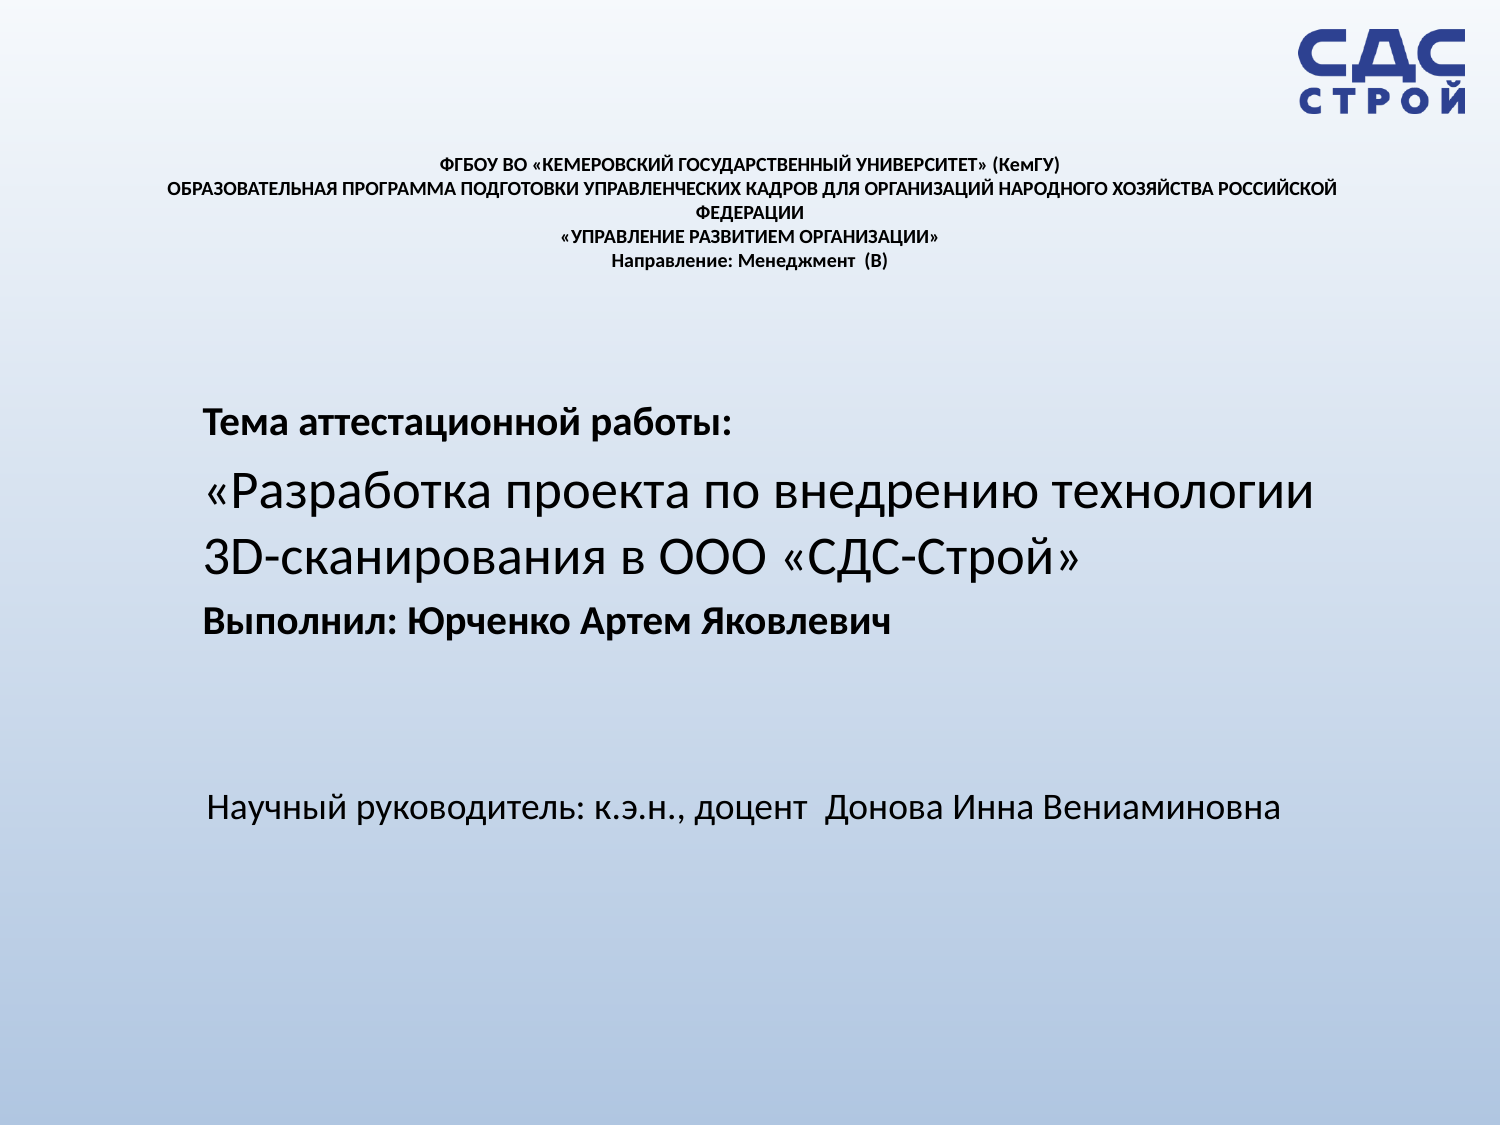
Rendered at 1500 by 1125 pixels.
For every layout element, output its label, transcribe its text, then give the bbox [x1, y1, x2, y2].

subtitle Тема аттестационной работы: «Разработка проекта по внедрению технологии 3D-сканирования в ООО «СДС-Строй» Выполнил: Юрченко Артем Яковлевич [187, 386, 1383, 657]
picture [1297, 29, 1465, 114]
text_box Научный руководитель: к.э.н., доцент Донова Инна Вениаминовна [191, 775, 1310, 835]
title ФГБОУ ВО «Кемеровский государственный университет» (КемГУ) Образовательная программа подготовки управленческих кадров для организаций народного хозяйства Российской федерации «Управление развитием организации» Направление: Менеджмент (В) [112, 58, 1388, 329]
